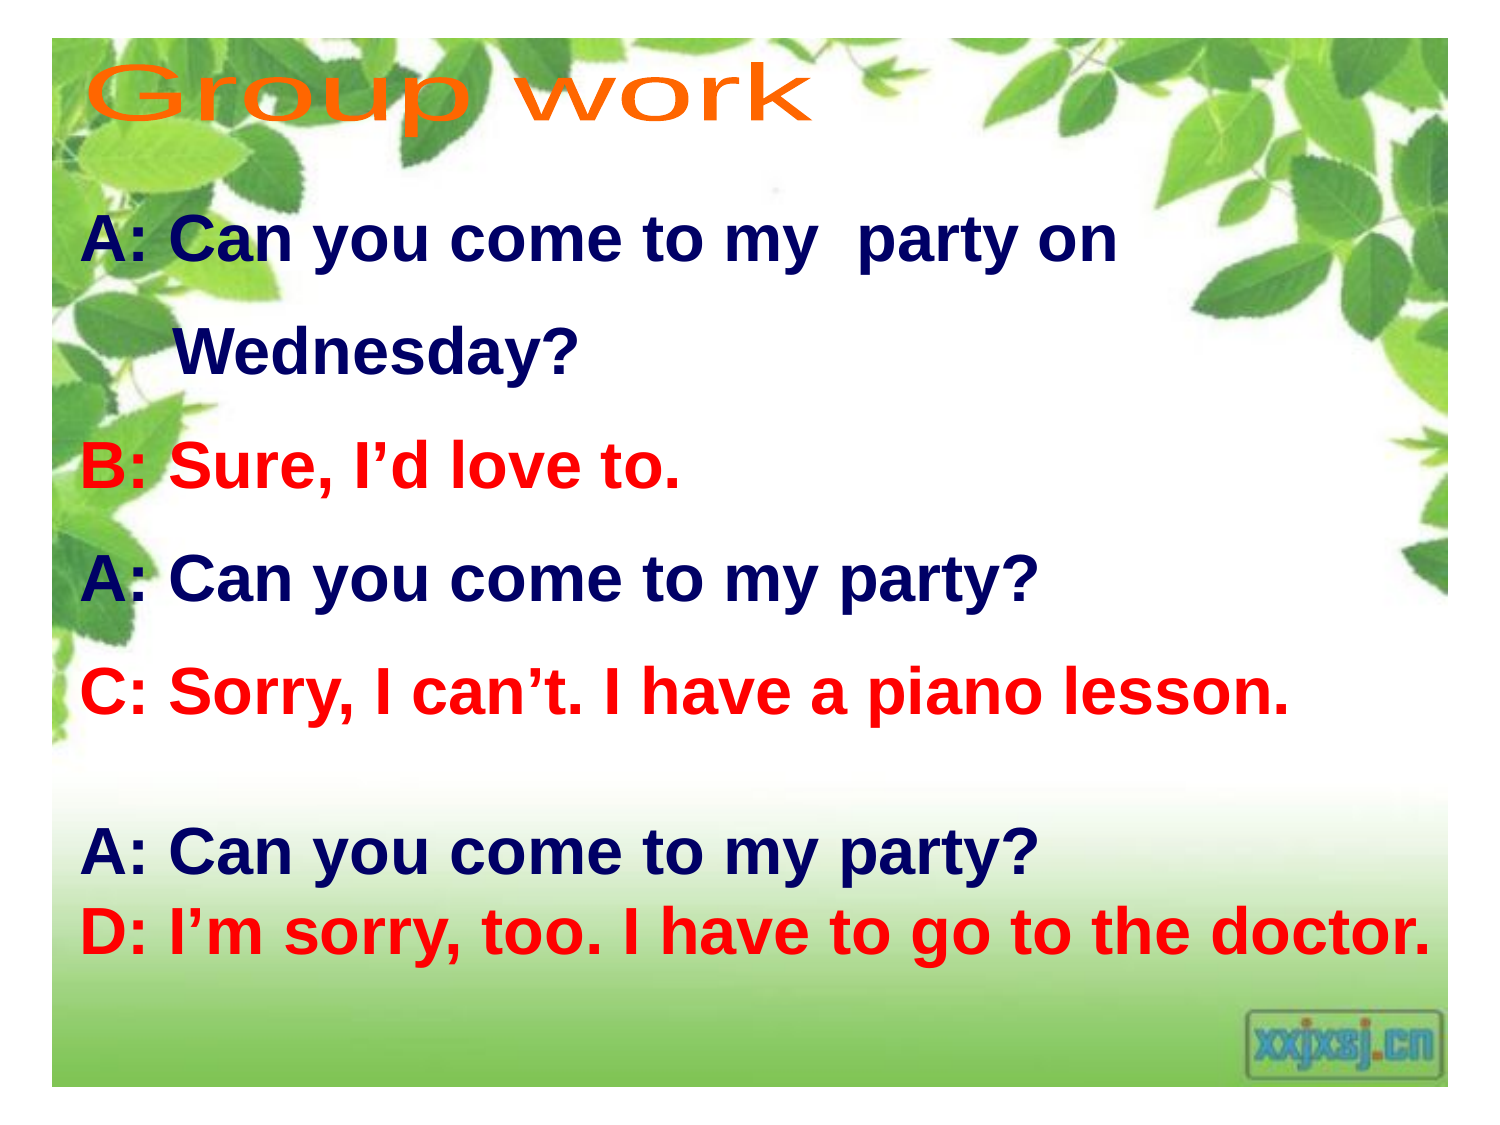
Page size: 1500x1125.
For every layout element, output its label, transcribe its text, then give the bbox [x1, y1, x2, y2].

text_box A: Can you come to my party on Wednesday? B: Sure, I’d love to. A: Can you come to my party? C: Sorry, I can’t. I have a piano lesson. A: Can you come to my party? D: I’m sorry, too. I have to go to the doctor. [64, 187, 1465, 1089]
picture [51, 38, 1448, 1087]
